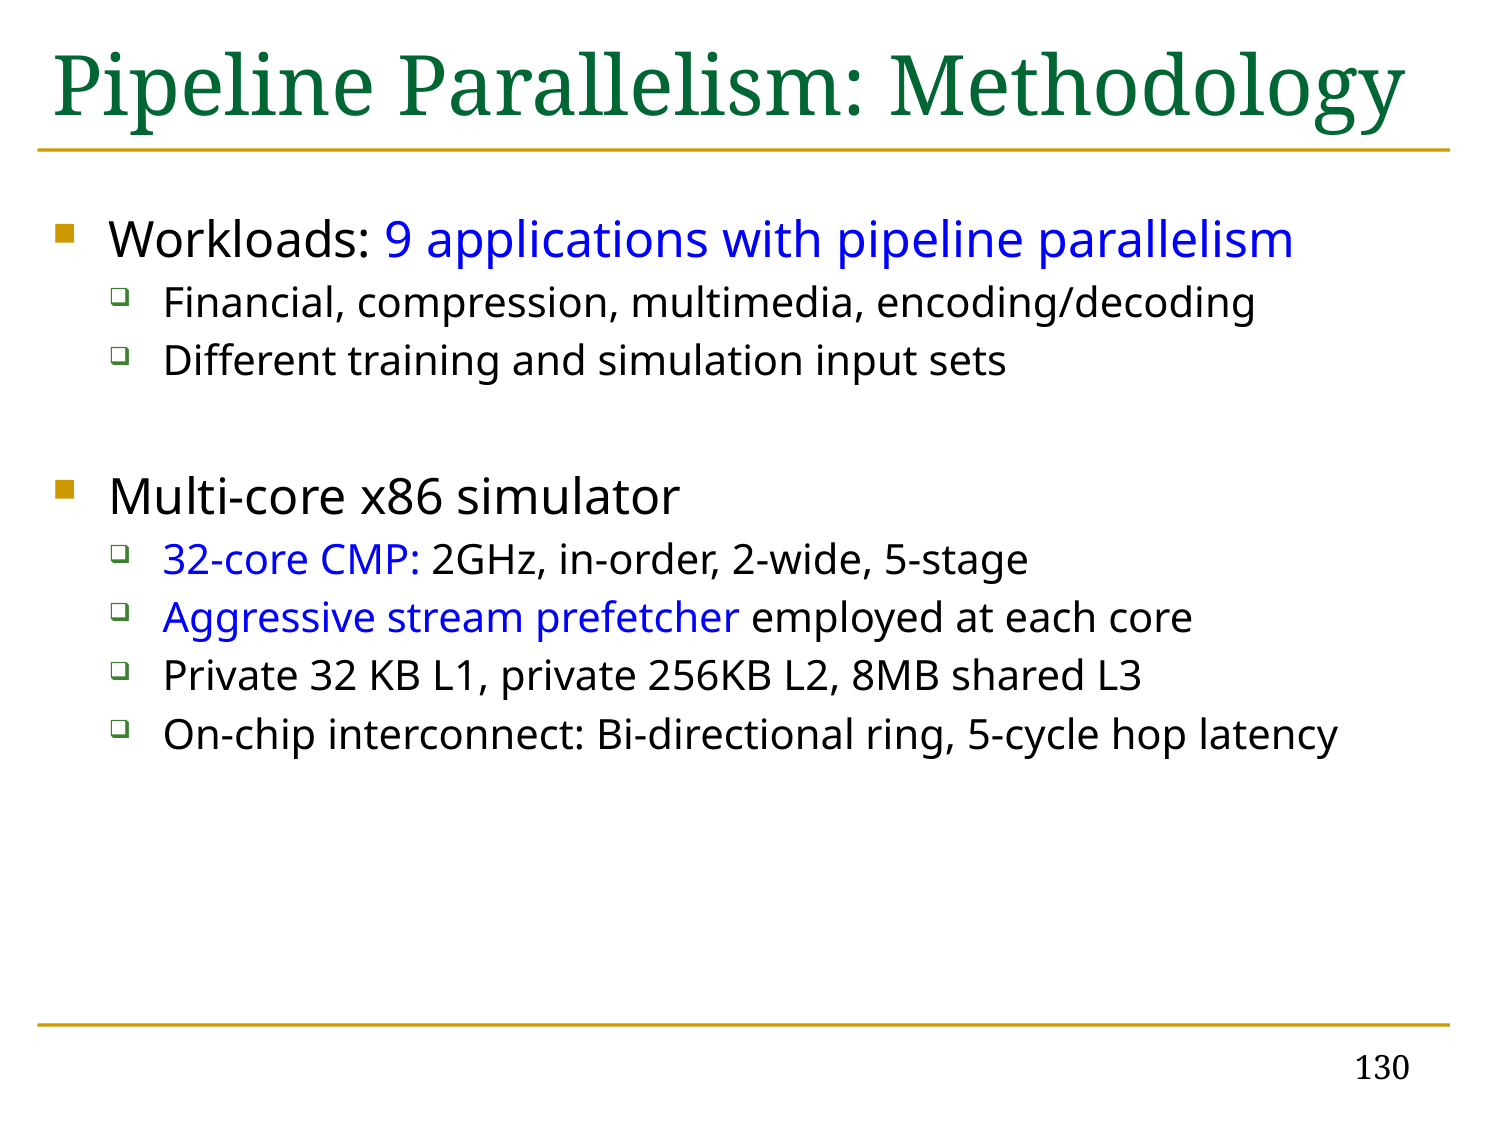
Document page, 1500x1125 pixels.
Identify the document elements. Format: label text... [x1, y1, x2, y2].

title Pipeline Parallelism: Methodology [37, 24, 1450, 175]
slide_number 130 [1074, 1023, 1426, 1100]
list Workloads: 9 applications with pipeline parallelism Financial, compression, multimedia, encoding/decoding Different training and simulation input sets Multi-core x86 simulator 32-core CMP: 2GHz, in-order, 2-wide, 5-stage Aggressive stream prefetcher employed at each core Private 32 KB L1, private 256KB L2, 8MB shared L3 On-chip interconnect: Bi-directional ring, 5-cycle hop latency [37, 200, 1450, 1025]
